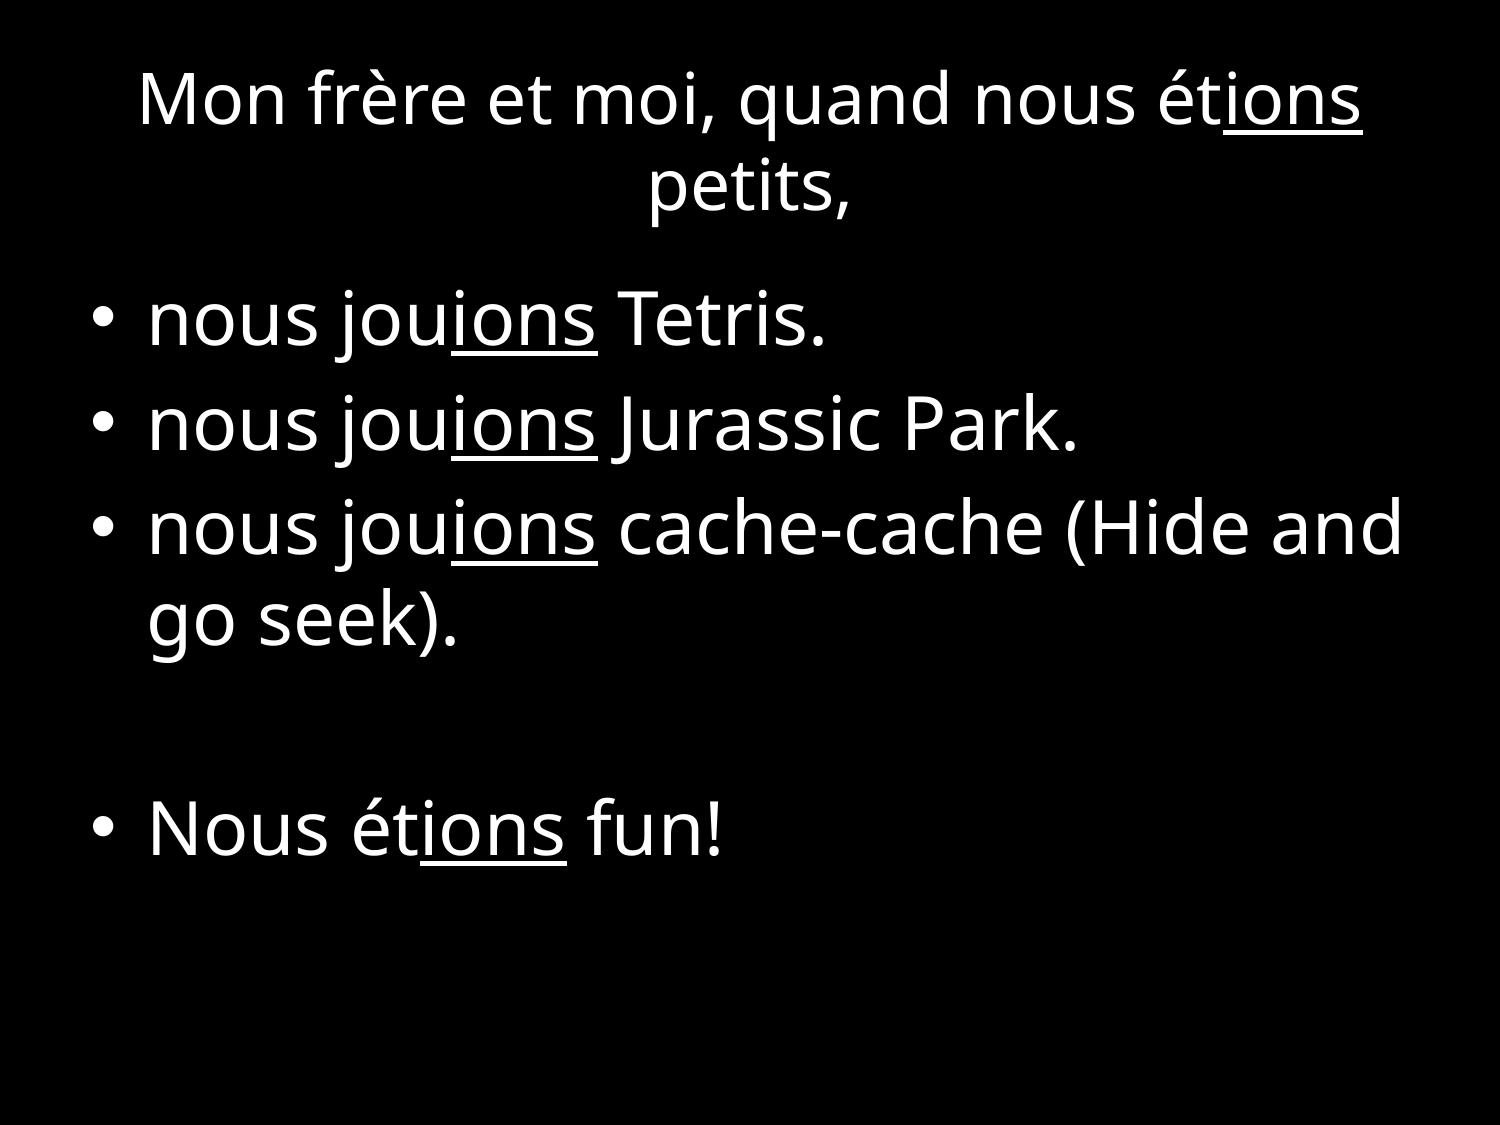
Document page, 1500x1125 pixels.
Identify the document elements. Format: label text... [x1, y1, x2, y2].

title Mon frère et moi, quand nous étions petits, [75, 45, 1425, 233]
list nous jouions Tetris. nous jouions Jurassic Park. nous jouions cache-cache (Hide and go seek). Nous étions fun! [75, 262, 1425, 1005]
